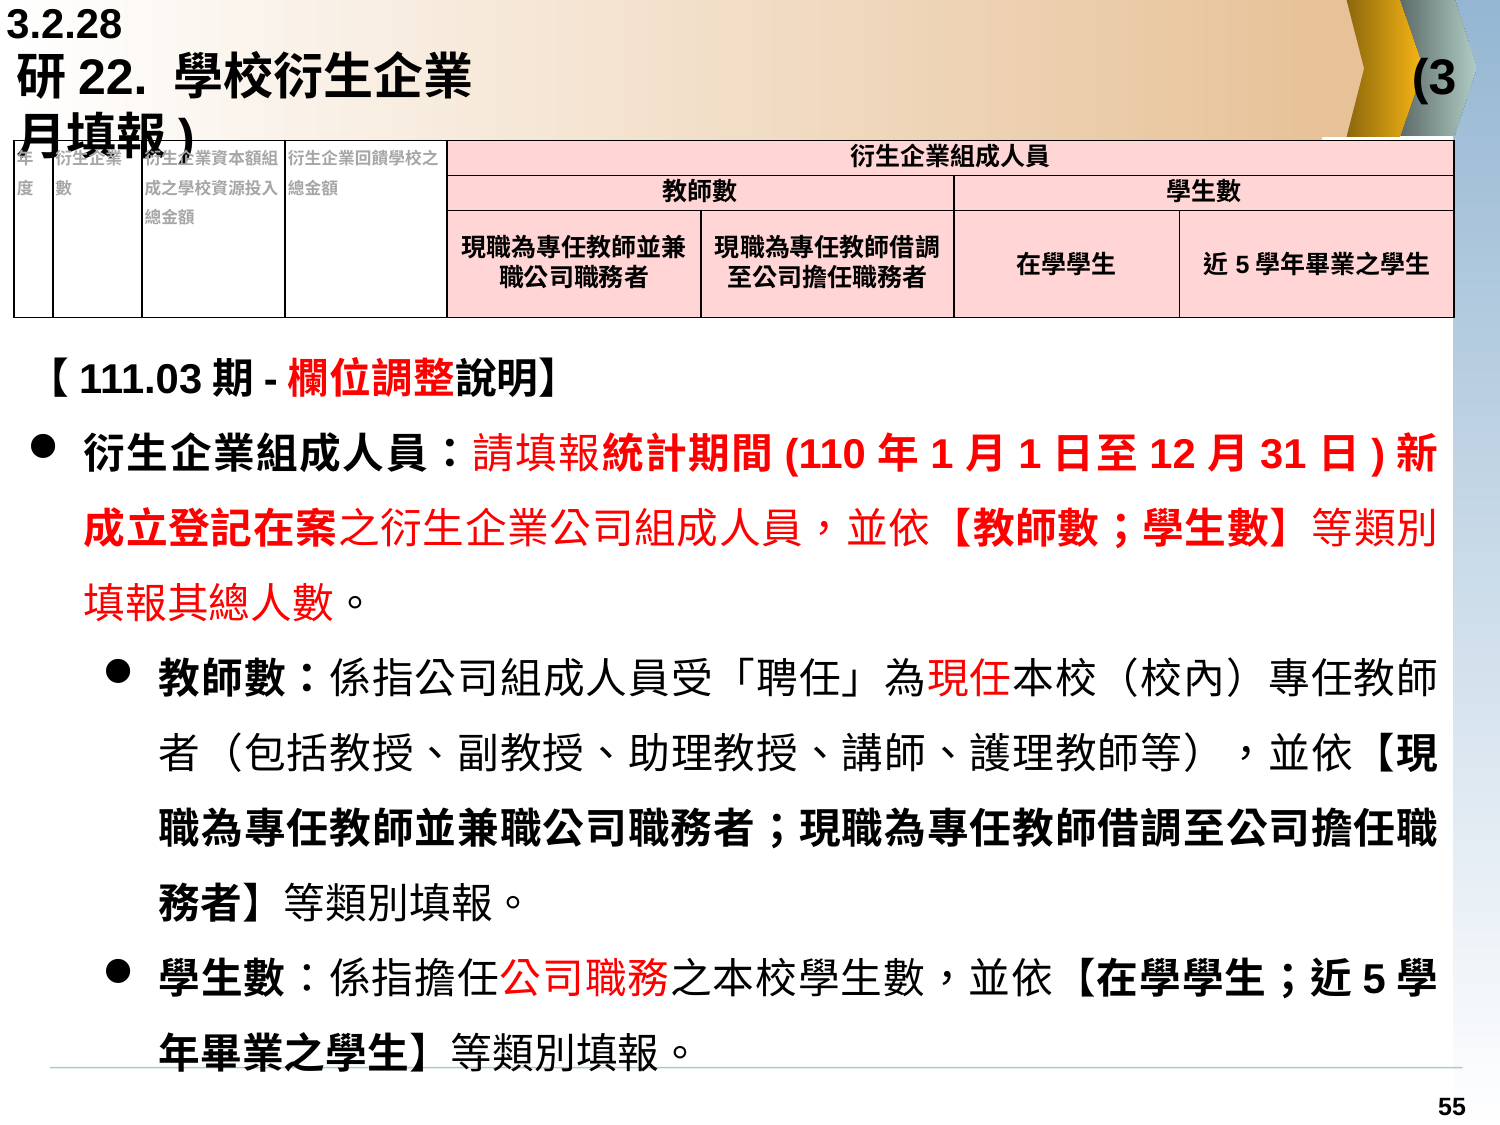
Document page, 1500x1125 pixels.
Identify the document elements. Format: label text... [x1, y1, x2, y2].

table_header 年度 [15, 141, 52, 317]
table_header 衍生企業數 [54, 141, 141, 317]
table_header 衍生企業回饋學校之總金額 [286, 141, 446, 317]
table_cell 近5學年畢業之學生 [1180, 211, 1453, 317]
title 研22. 學校衍生企業 (3月填報) [1, 37, 1500, 119]
table_header 衍生企業資本額組成之學校資源投入總金額 [143, 141, 284, 317]
text_box 3.2.28 [0, 0, 138, 55]
table_cell 在學學生 [955, 211, 1179, 317]
table_cell 學生數 [955, 176, 1453, 210]
text_box 【111.03期-欄位調整說明】 衍生企業組成人員：請填報統計期間(110年1月1日至12月31日)新成立登記在案之衍生企業公司組成人員，並依【教師數；學生數】等類別填報其總人數。 教師數：係指公司組成人員受「聘任」為現任本校（校內）專任教師者（包括教授、副教授、助理教授、講師、護理教師等），並依【現職為專任教師並兼職公司職務者；現職為專任教師借調至公司擔任職務者】等類別填報。 學生數：係指擔任公司職務之本校學生數，並依【在學學生；近5學年畢業之學生】等類別填報。 [12, 319, 1454, 1084]
table_cell 現職為專任教師並兼職公司職務者 [448, 211, 700, 317]
table_cell 現職為專任教師借調至公司擔任職務者 [702, 211, 953, 317]
table_header 衍生企業組成人員 [448, 141, 1453, 175]
table_cell 教師數 [448, 176, 953, 210]
